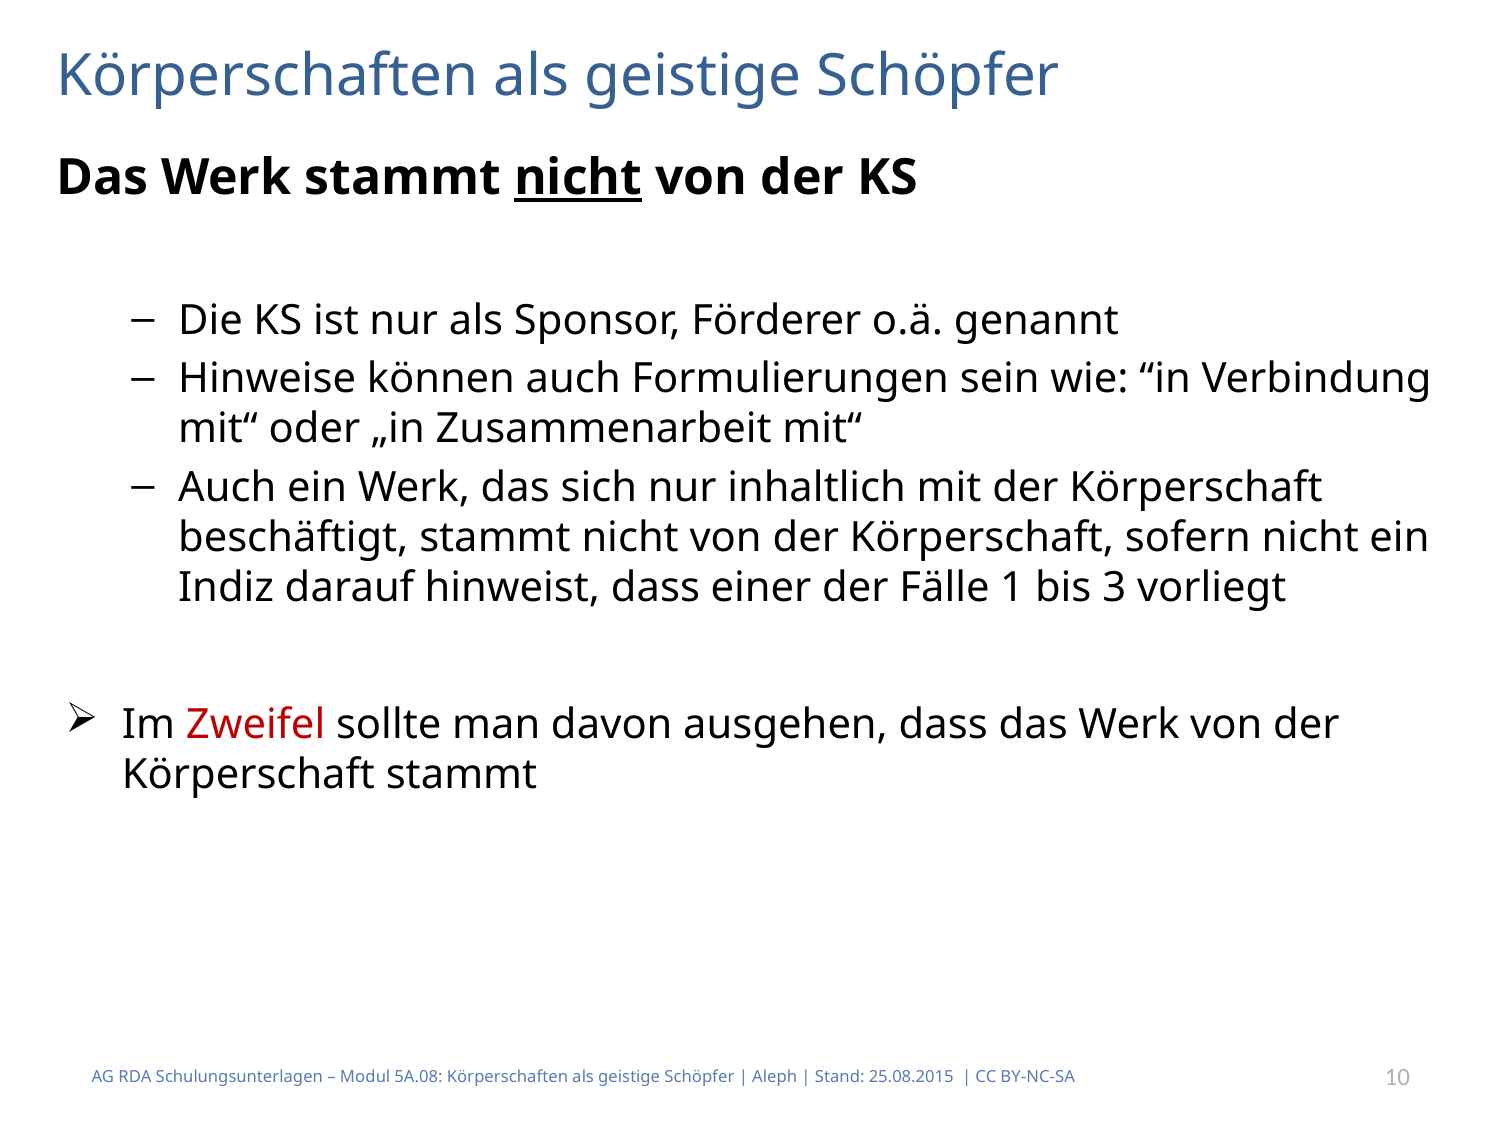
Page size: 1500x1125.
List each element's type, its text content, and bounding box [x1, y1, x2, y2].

title Körperschaften als geistige Schöpfer [41, 30, 1459, 114]
slide_number 10 [1329, 1045, 1425, 1106]
footer AG RDA Schulungsunterlagen – Modul 5A.08: Körperschaften als geistige Schöpfer | Aleph | Stand: 25.08.2015 | CC BY-NC-SA [76, 1045, 1329, 1106]
list Das Werk stammt nicht von der KS Die KS ist nur als Sponsor, Förderer o.ä. genannt Hinweise können auch Formulierungen sein wie: “in Verbindung mit“ oder „in Zusammenarbeit mit“ Auch ein Werk, das sich nur inhaltlich mit der Körperschaft beschäftigt, stammt nicht von der Körperschaft, sofern nicht ein Indiz darauf hinweist, dass einer der Fälle 1 bis 3 vorliegt Im Zweifel sollte man davon ausgehen, dass das Werk von der Körperschaft stammt [41, 137, 1459, 1035]
